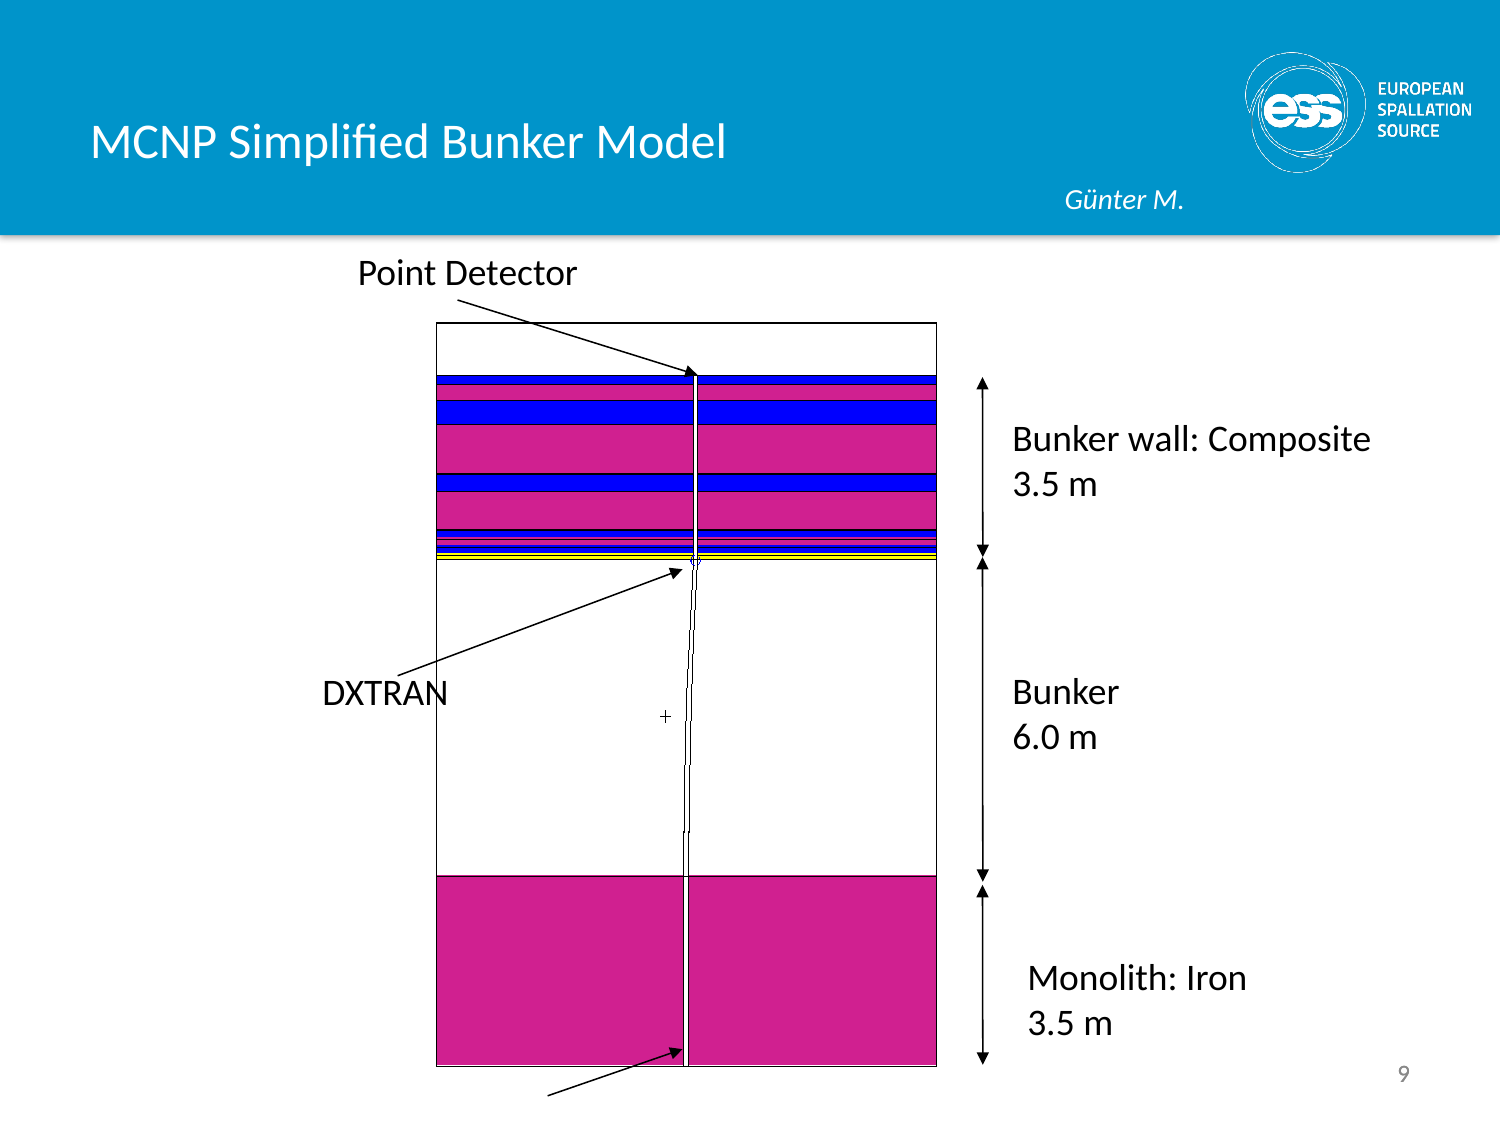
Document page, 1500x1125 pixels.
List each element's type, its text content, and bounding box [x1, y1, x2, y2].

picture [1423, 83, 1430, 94]
text_box Bunker wall: Composite 3.5 m [997, 406, 1500, 556]
picture [382, 284, 968, 1111]
text_box [976, 558, 989, 882]
picture [1432, 125, 1438, 136]
picture [1379, 83, 1385, 94]
picture [1418, 104, 1423, 115]
text_box [976, 884, 989, 1065]
picture [1264, 94, 1342, 127]
picture [1389, 104, 1393, 115]
text_box Point Detector [343, 240, 593, 300]
picture [1454, 83, 1458, 94]
picture [1409, 104, 1415, 115]
text_box Monolith: Iron 3.5 m [1012, 945, 1298, 1050]
picture [1400, 83, 1407, 94]
picture [1398, 109, 1406, 115]
text_box MCNP Simplified Bunker Model [75, 45, 1247, 233]
picture [1422, 125, 1428, 134]
picture [1443, 86, 1450, 93]
picture [1436, 104, 1444, 115]
text_box DXTRAN [307, 660, 377, 720]
text_box [976, 377, 989, 558]
text_box Bunker 6.0 m [997, 659, 1283, 765]
text_box Günter M. [1049, 172, 1201, 223]
text_box 9 [1074, 1042, 1425, 1103]
